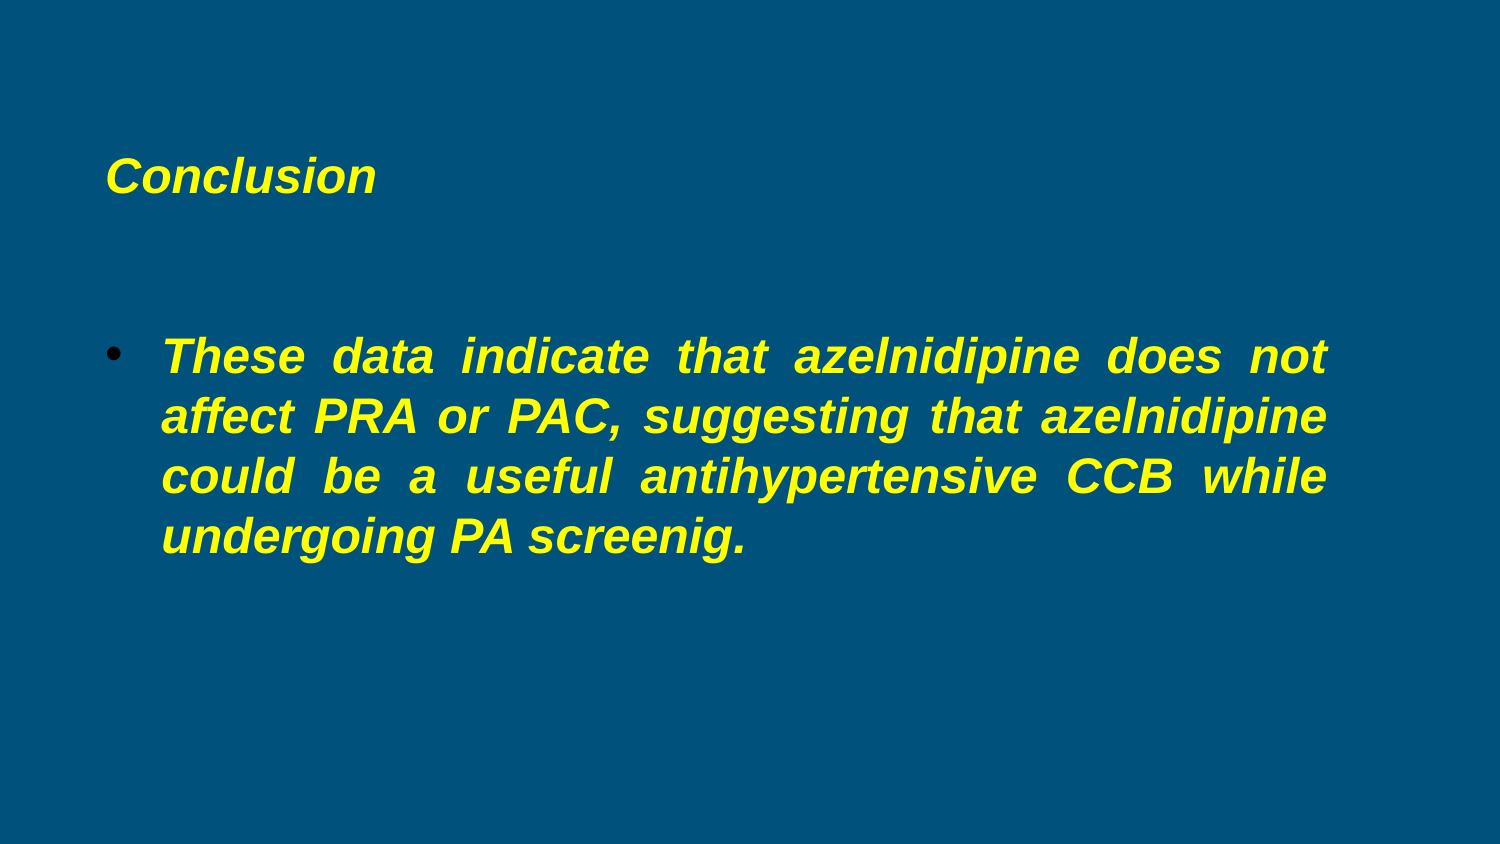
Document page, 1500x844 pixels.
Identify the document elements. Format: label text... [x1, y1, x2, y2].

text_box Conclusion These data indicate that azelnidipine does not affect PRA or PAC, suggesting that azelnidipine could be a useful antihypertensive CCB while undergoing PA screenig. [90, 68, 1343, 579]
